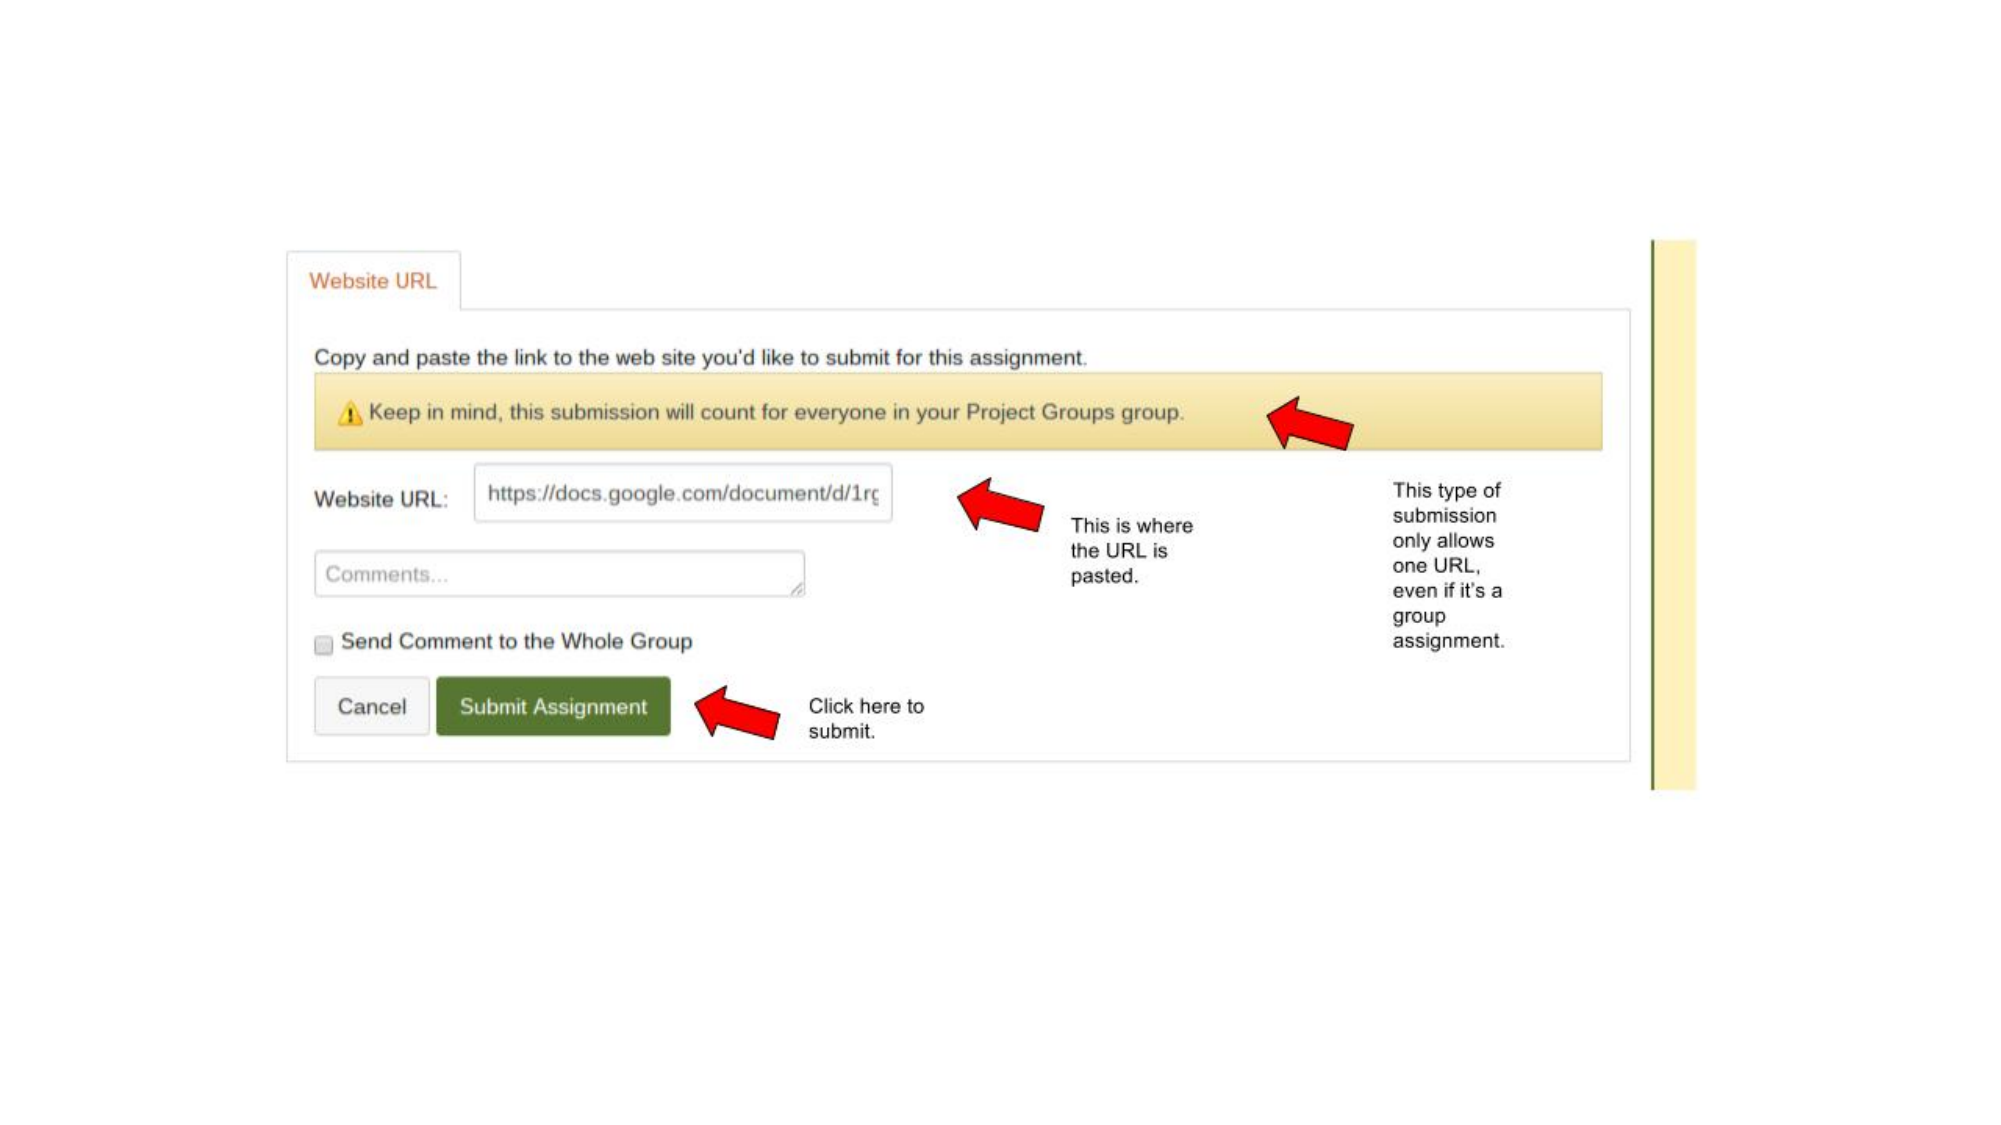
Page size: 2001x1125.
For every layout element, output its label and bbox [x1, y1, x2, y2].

picture [249, 0, 1750, 1125]
